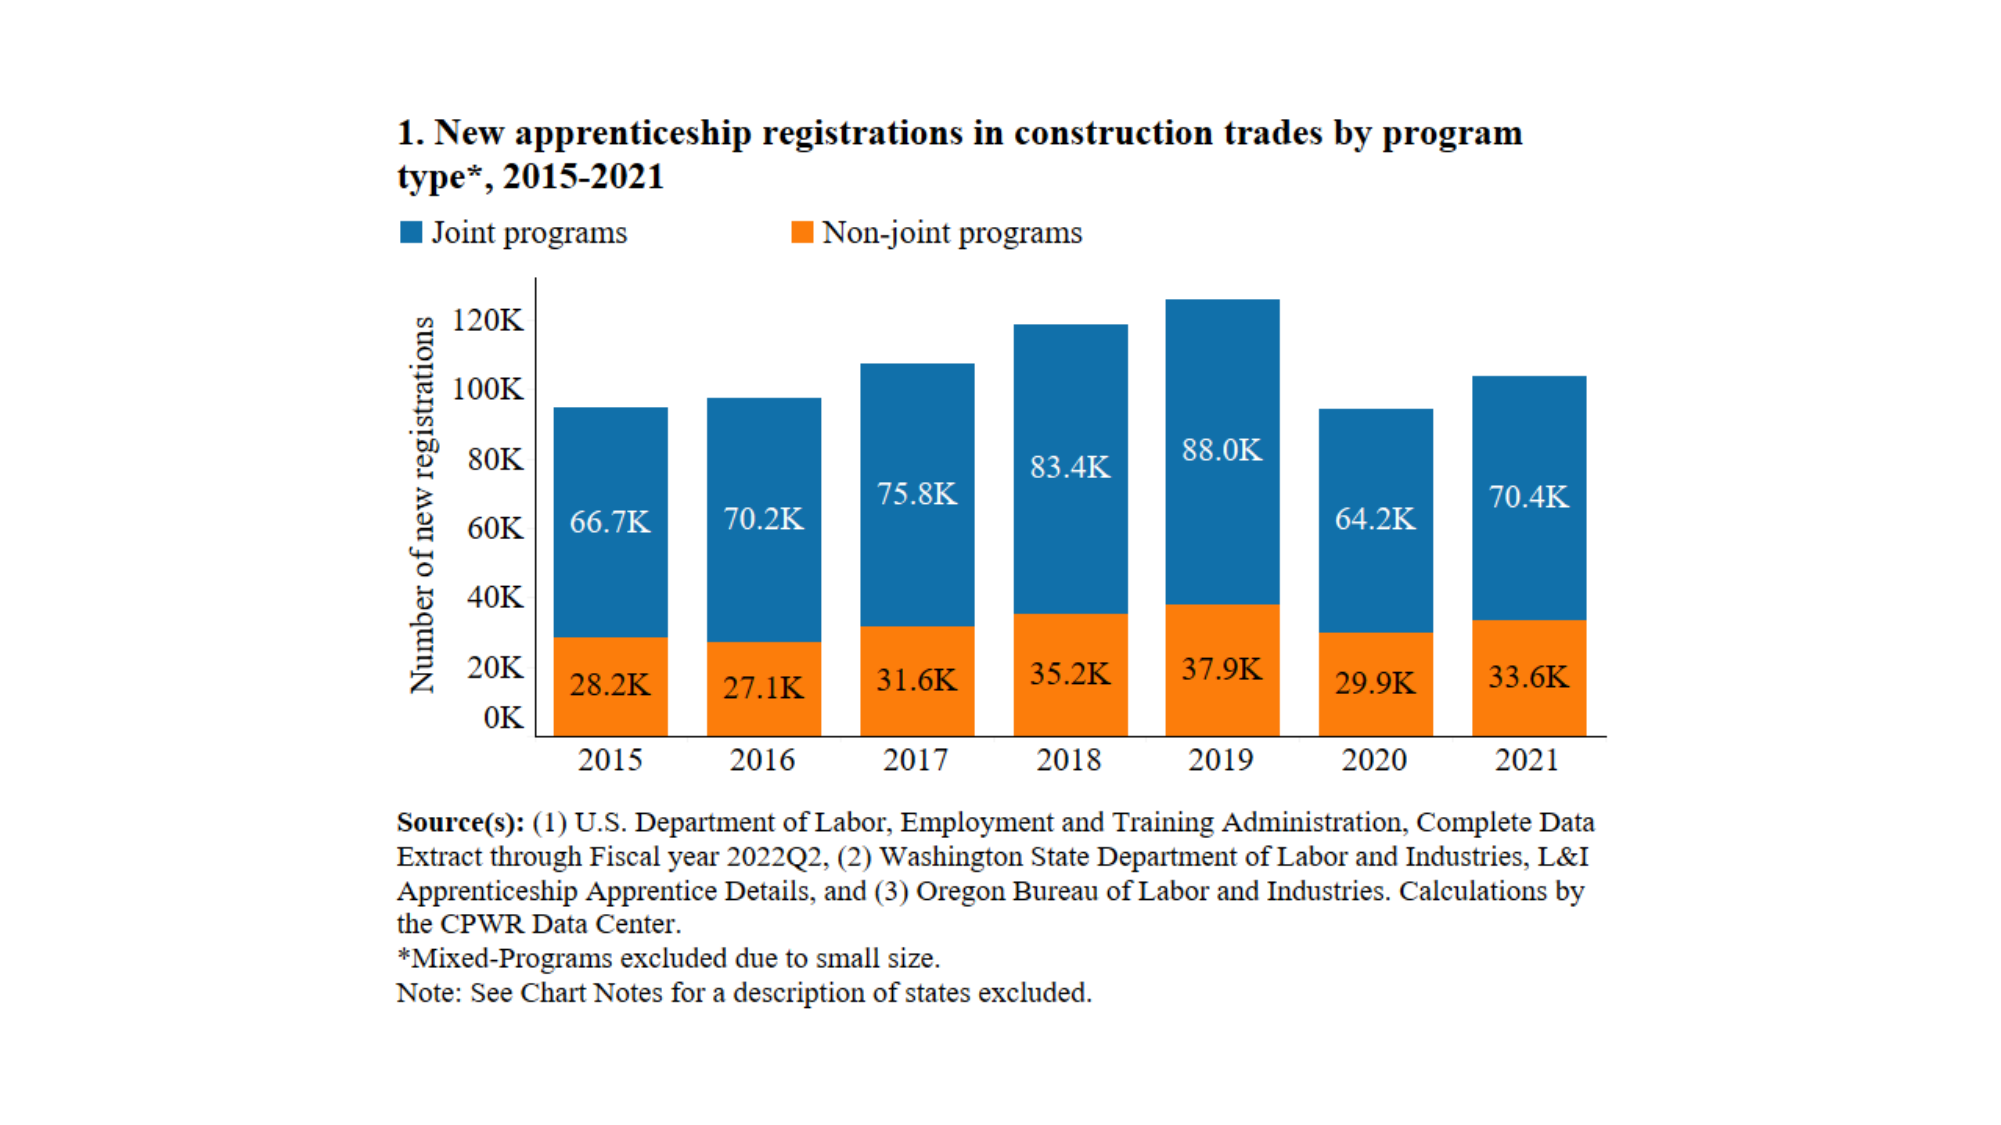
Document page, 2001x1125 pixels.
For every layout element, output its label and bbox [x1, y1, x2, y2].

picture [374, 93, 1626, 1032]
